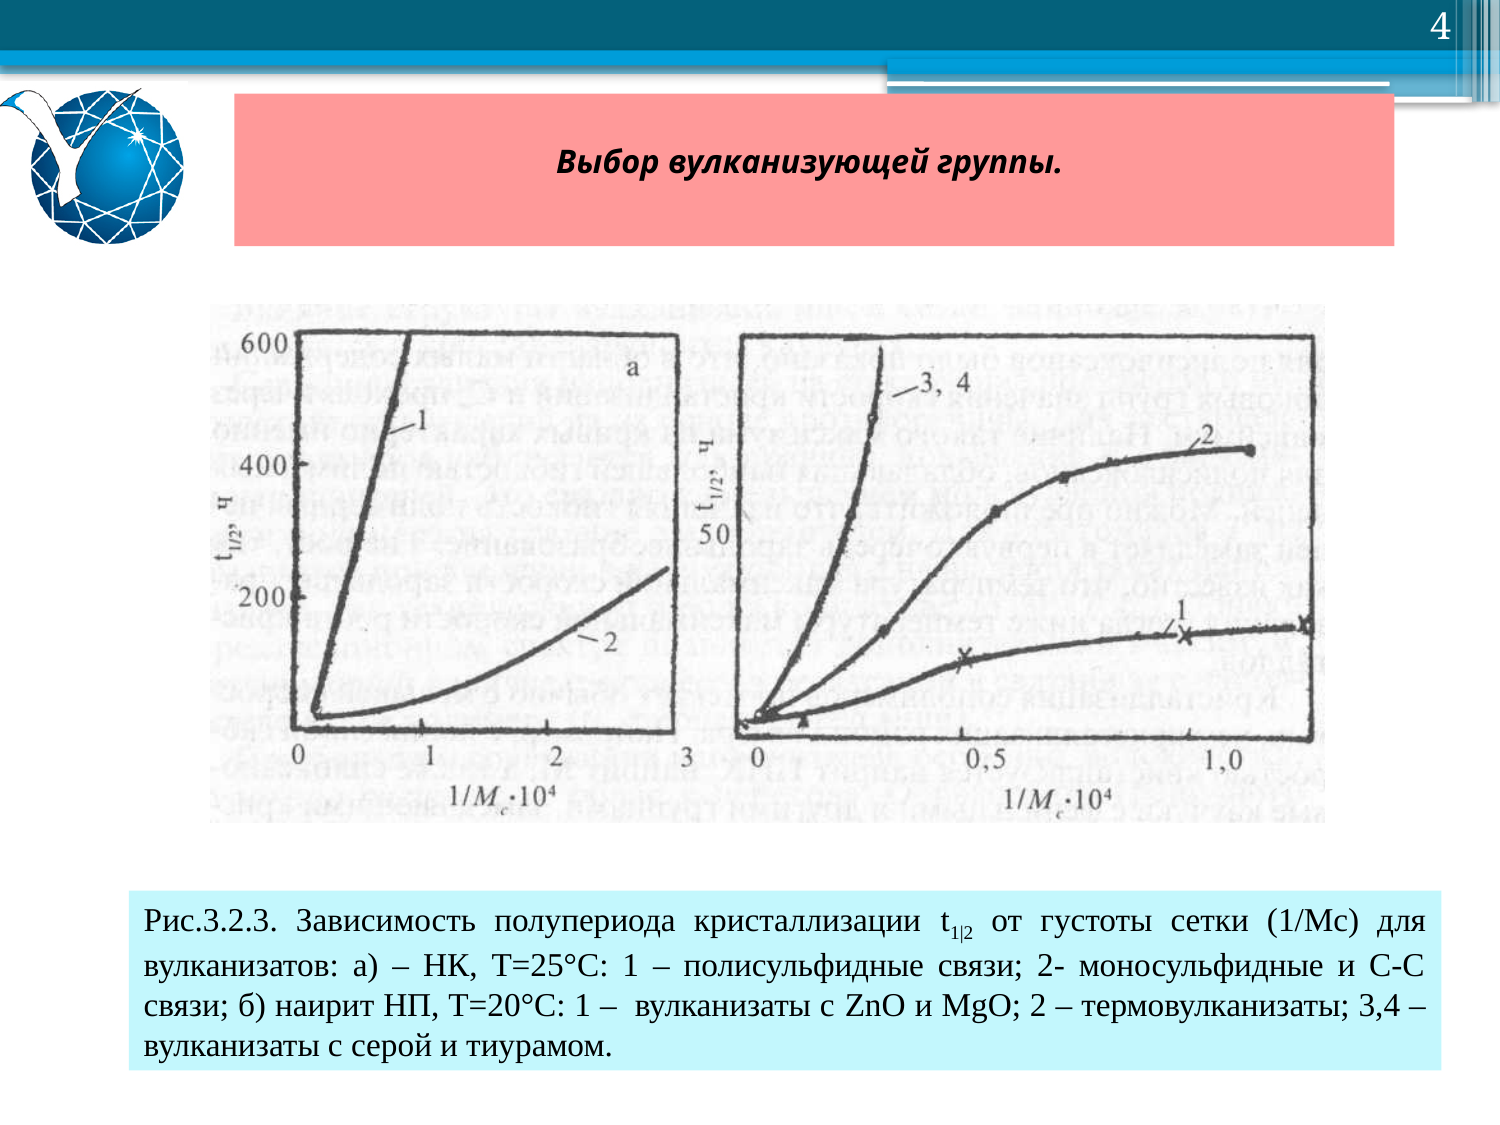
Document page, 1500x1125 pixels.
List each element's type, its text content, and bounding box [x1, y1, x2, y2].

picture [210, 304, 1325, 823]
title Выбор вулканизующей группы. [234, 93, 1395, 247]
slide_number 4 [1341, 0, 1466, 61]
picture [0, 81, 188, 248]
text_box Рис.3.2.3. Зависимость полупериода кристаллизации t1|2 от густоты сетки (1/Мс) для вулканизатов: а) – НК, Т=25°С: 1 – полисульфидные связи; 2- моносульфидные и С-С связи; б) наирит НП, Т=20°С: 1 – вулканизаты с ZnO и MgO; 2 – термовулканизаты; 3,4 – вулканизаты с серой и тиурамом. [128, 890, 1442, 1071]
